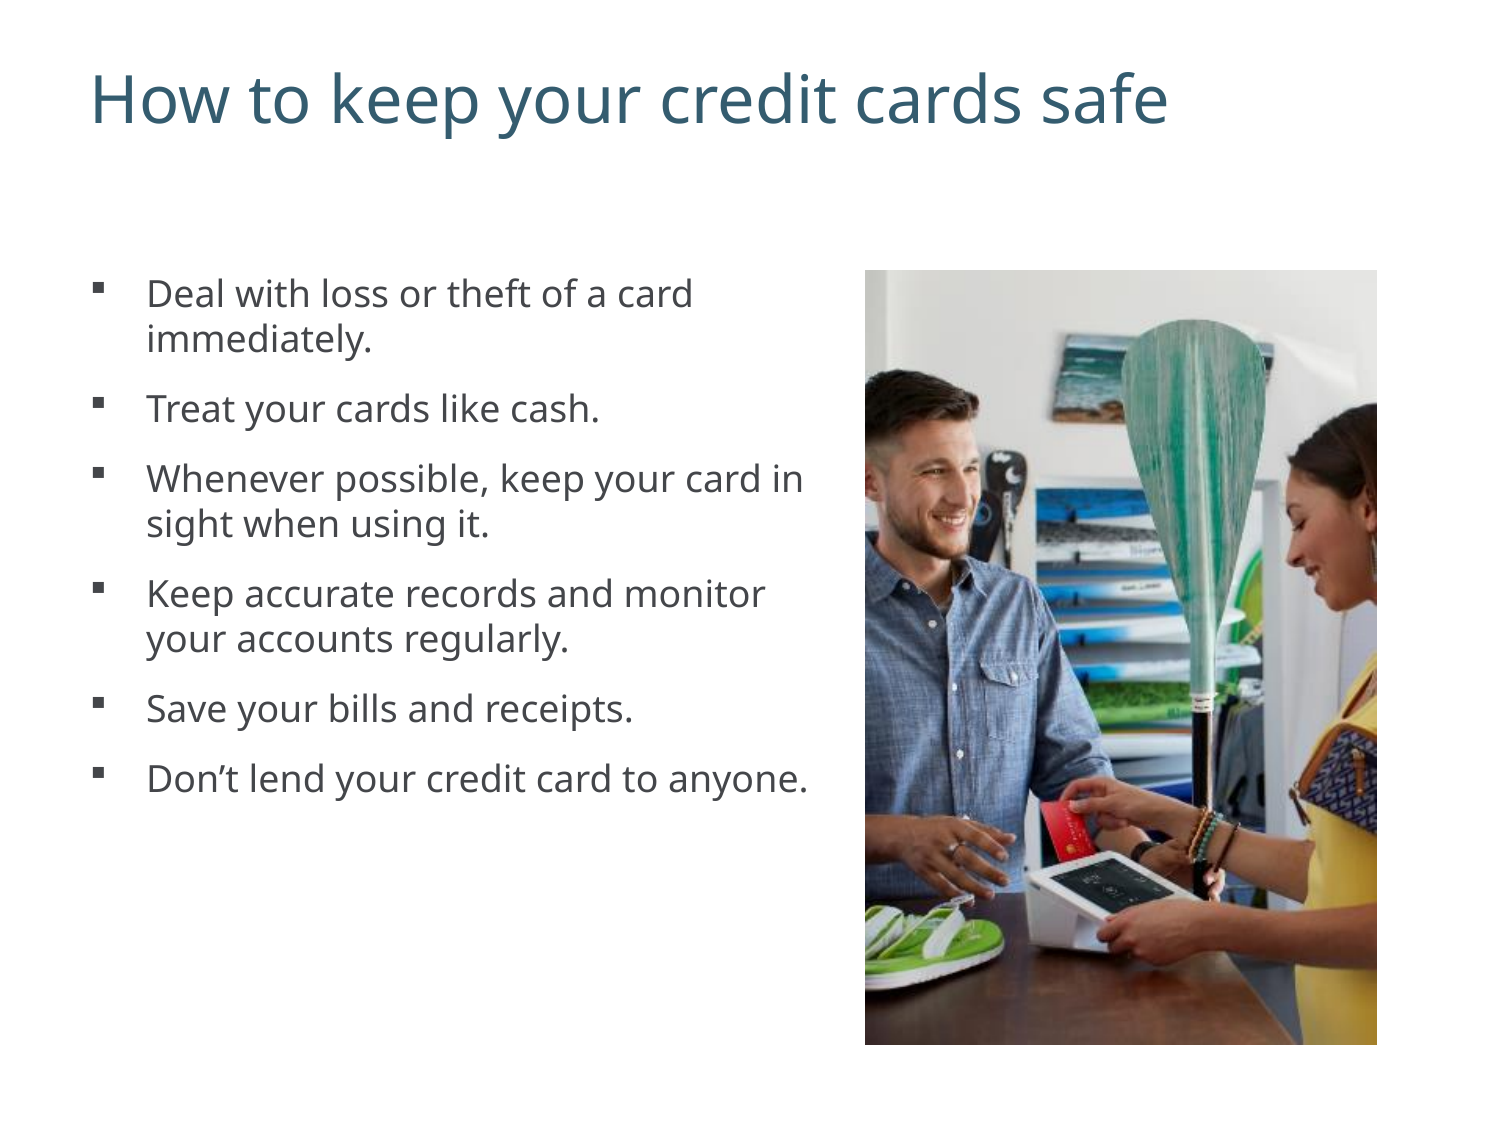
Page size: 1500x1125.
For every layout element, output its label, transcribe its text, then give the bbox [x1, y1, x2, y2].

title How to keep your credit cards safe [89, 52, 1440, 241]
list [864, 269, 1377, 1045]
list Deal with loss or theft of a card immediately. Treat your cards like cash. Whenever possible, keep your card in sight when using it. Keep accurate records and monitor your accounts regularly. Save your bills and receipts. Don’t lend your credit card to anyone. [89, 270, 834, 1013]
